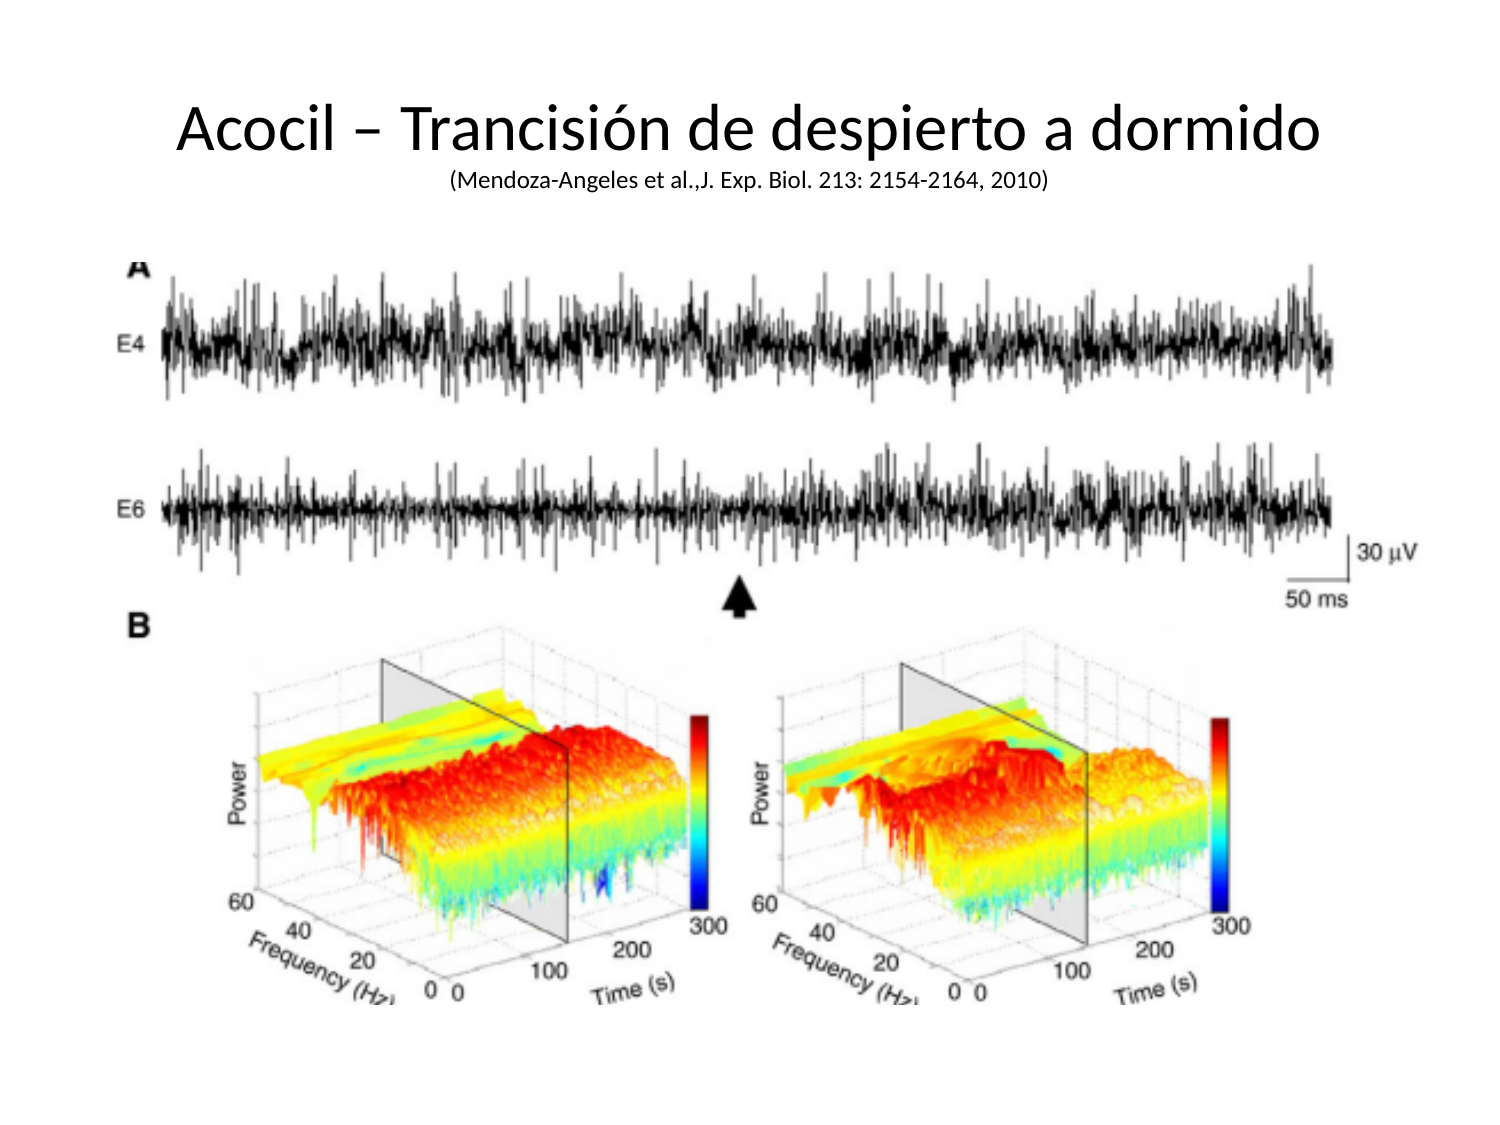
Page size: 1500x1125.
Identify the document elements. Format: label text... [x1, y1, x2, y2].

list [74, 262, 1426, 1006]
title Acocil – Trancisión de despierto a dormido (Mendoza-Angeles et al.,J. Exp. Biol. 213: 2154-2164, 2010) [75, 45, 1425, 233]
